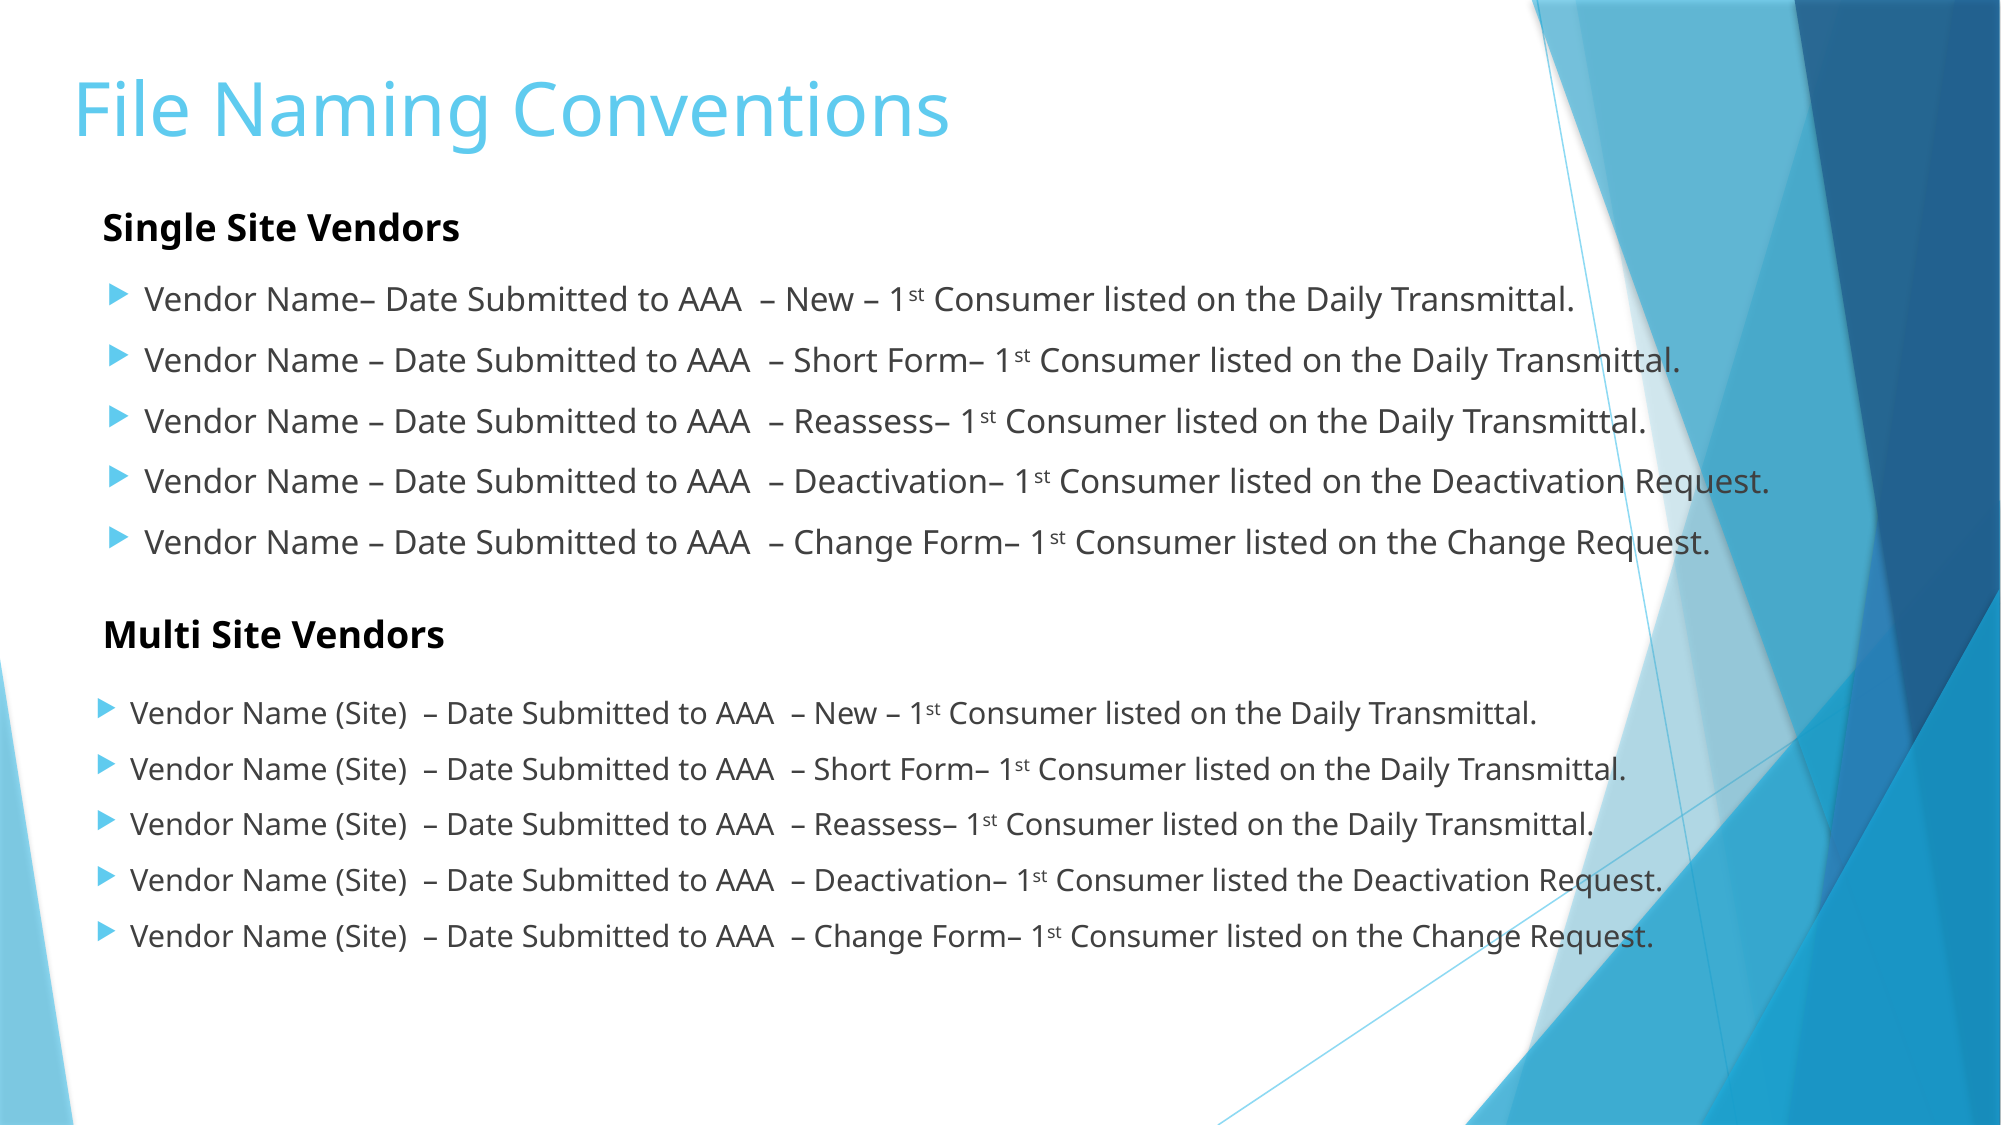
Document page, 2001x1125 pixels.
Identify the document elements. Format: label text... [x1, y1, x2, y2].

text_box Single Site Vendors [87, 196, 1787, 257]
list Vendor Name– Date Submitted to AAA – New – 1st Consumer listed on the Daily Transmittal. Vendor Name – Date Submitted to AAA – Short Form– 1st Consumer listed on the Daily Transmittal. Vendor Name – Date Submitted to AAA – Reassess– 1st Consumer listed on the Daily Transmittal. Vendor Name – Date Submitted to AAA – Deactivation– 1st Consumer listed on the Deactivation Request. Vendor Name – Date Submitted to AAA – Change Form– 1st Consumer listed on the Change Request. [91, 270, 1876, 591]
title File Naming Conventions [57, 54, 1494, 175]
text_box Multi Site Vendors [87, 604, 1831, 664]
text_box Vendor Name (Site) – Date Submitted to AAA – New – 1st Consumer listed on the Daily Transmittal. Vendor Name (Site) – Date Submitted to AAA – Short Form– 1st Consumer listed on the Daily Transmittal. Vendor Name (Site) – Date Submitted to AAA – Reassess– 1st Consumer listed on the Daily Transmittal. Vendor Name (Site) – Date Submitted to AAA – Deactivation– 1st Consumer listed the Deactivation Request. Vendor Name (Site) – Date Submitted to AAA – Change Form– 1st Consumer listed on the Change Request. [80, 686, 1794, 1012]
